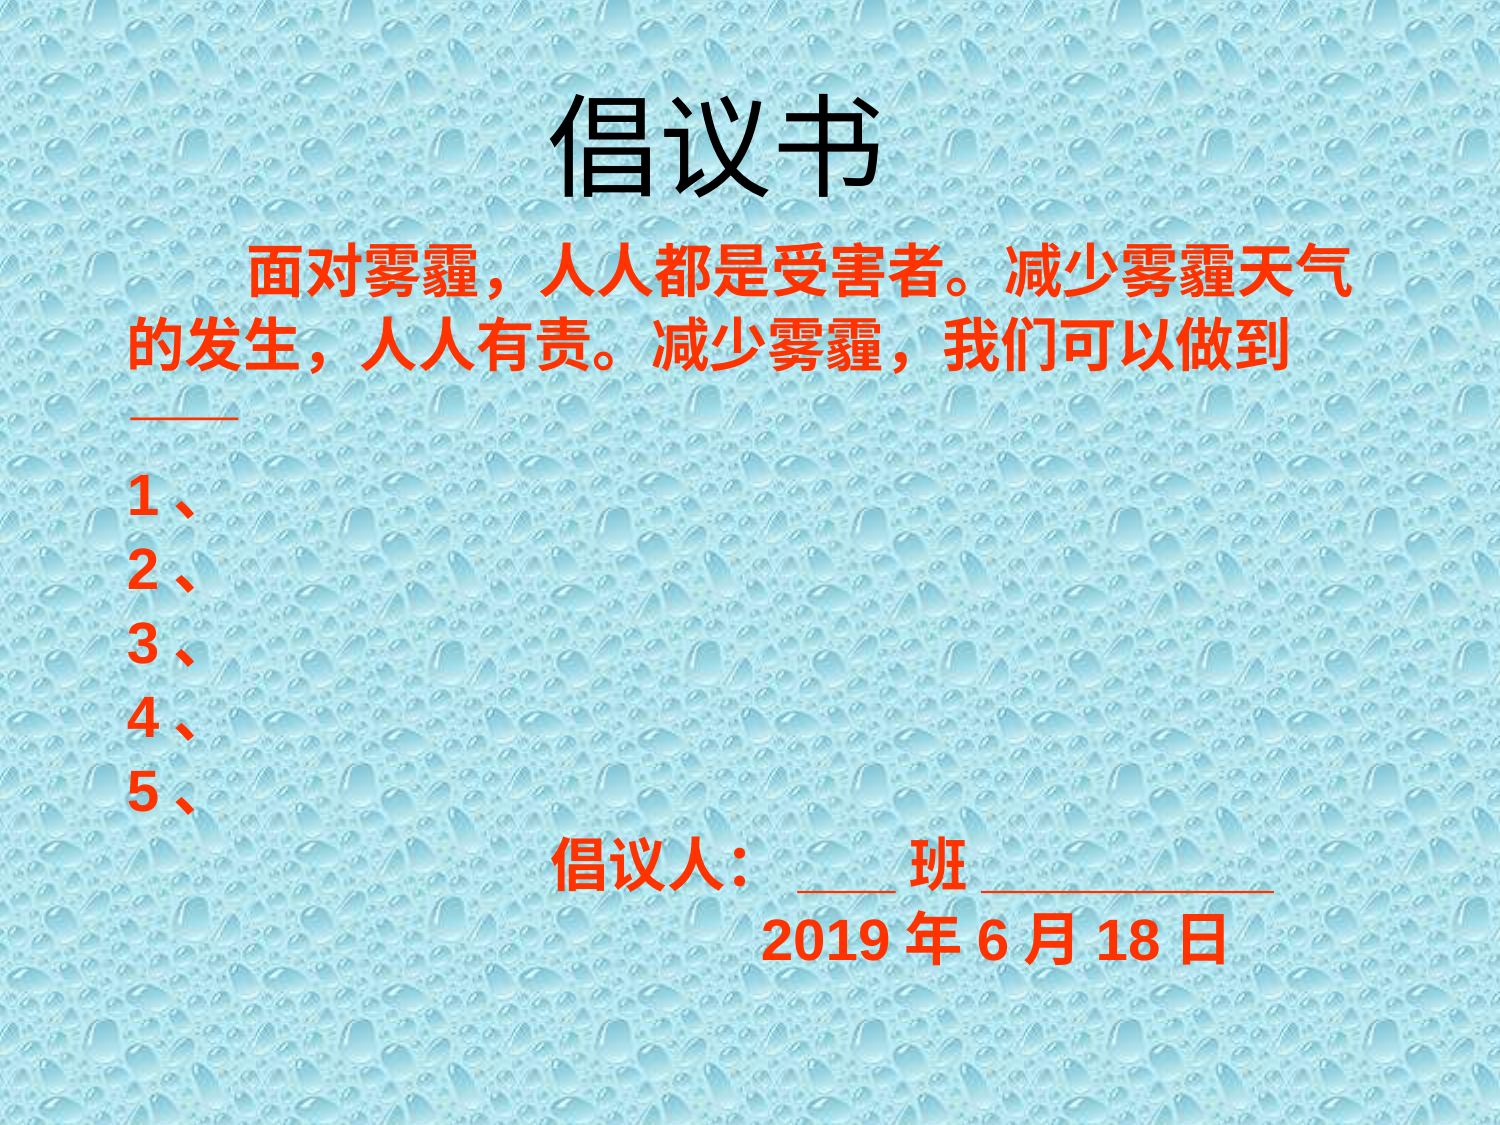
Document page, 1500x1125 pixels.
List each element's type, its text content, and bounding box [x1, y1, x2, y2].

text_box 倡议书 [403, 69, 1029, 219]
picture [0, 0, 1500, 1125]
text_box 面对雾霾，人人都是受害者。减少雾霾天气的发生，人人有责。减少雾霾，我们可以做到—— 1、 2、 3、 4、 5、 倡议人：___班_________ 2019年6月18日 [112, 222, 1376, 980]
